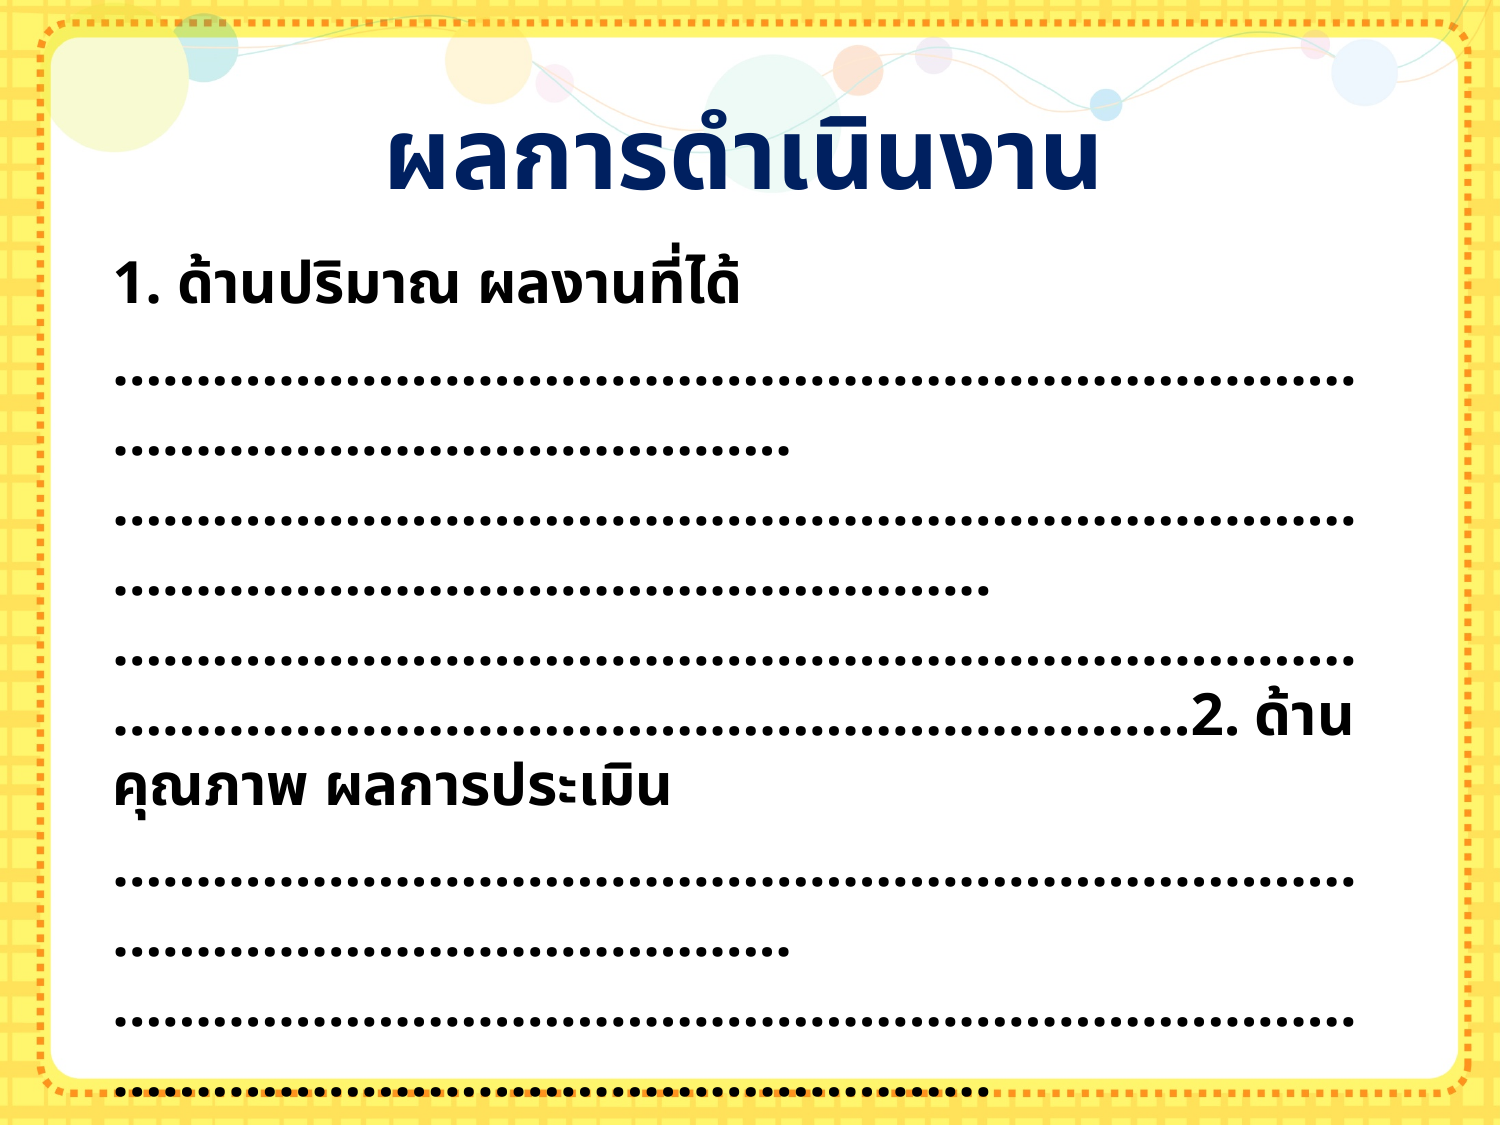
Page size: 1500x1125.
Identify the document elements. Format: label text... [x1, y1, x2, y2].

title ผลการดำเนินงาน [58, 56, 1430, 244]
picture [0, 0, 1500, 1125]
list 1. ด้านปริมาณ ผลงานที่ได้ ……………………………………………………………………………………………………..………………………………………………………………………………………………………………..………………………………………………………………………………………………………………..…………2. ด้านคุณภาพ ผลการประเมิน ……………………………………………………………………………………………………..………………………………………………………………………………………………………………..………………………………………………………………………………………………………………..………… [97, 237, 1392, 982]
